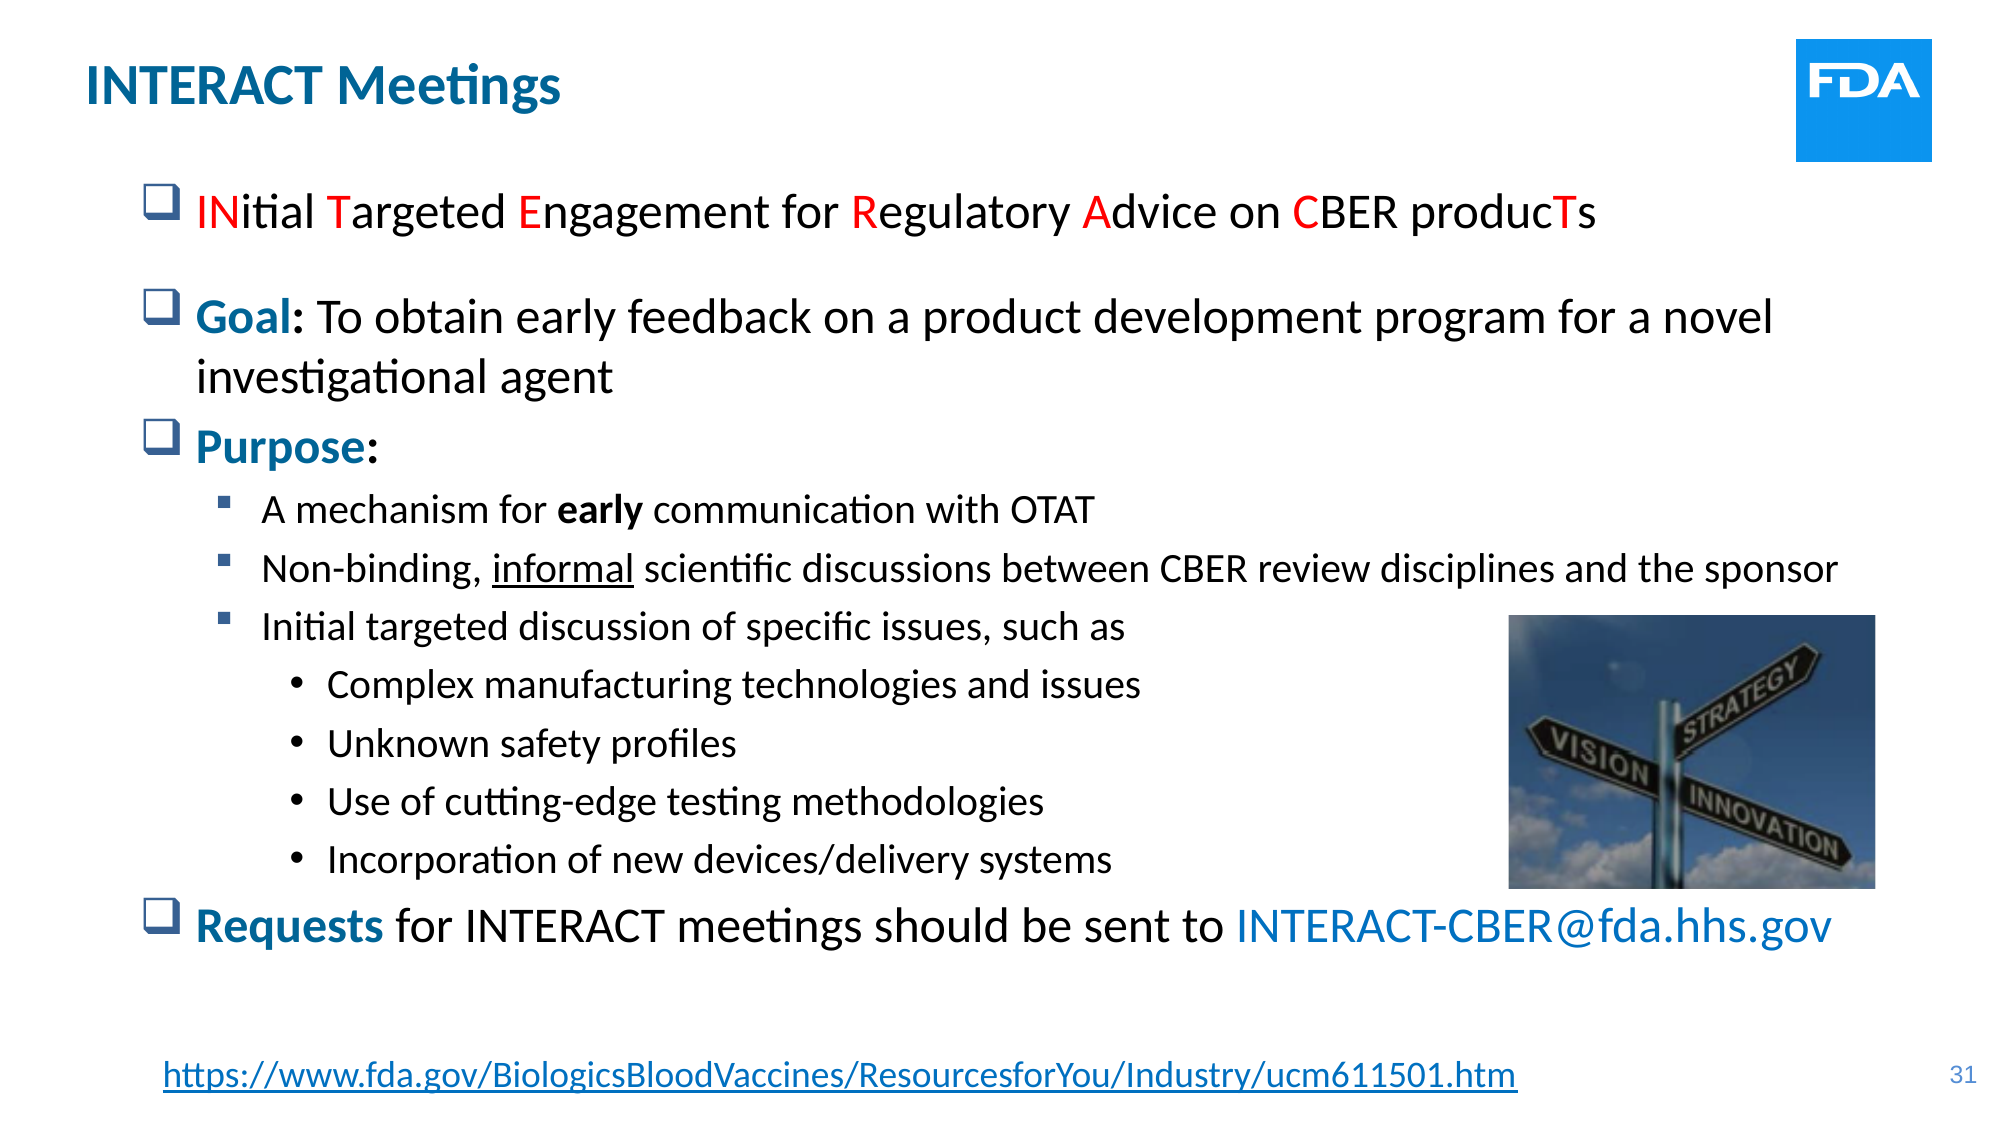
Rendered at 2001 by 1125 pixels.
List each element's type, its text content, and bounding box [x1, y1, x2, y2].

text_box INitial Targeted Engagement for Regulatory Advice on CBER producTs Goal: To obtain early feedback on a product development program for a novel investigational agent Purpose: A mechanism for early communication with OTAT Non-binding, informal scientific discussions between CBER review disciplines and the sponsor Initial targeted discussion of specific issues, such as Complex manufacturing technologies and issues Unknown safety profiles Use of cutting-edge testing methodologies Incorporation of new devices/delivery systems Requests for INTERACT meetings should be sent to ​INTERACT-CBER@fda.hhs.gov [124, 171, 1896, 875]
text_box INTERACT Meetings [70, 5, 1914, 158]
text_box https://www.fda.gov/BiologicsBloodVaccines/ResourcesforYou/Industry/ucm611501.htm [147, 1042, 1533, 1125]
text_box 31 [916, 935, 1059, 970]
picture [1796, 39, 1932, 162]
picture [1508, 615, 1876, 889]
